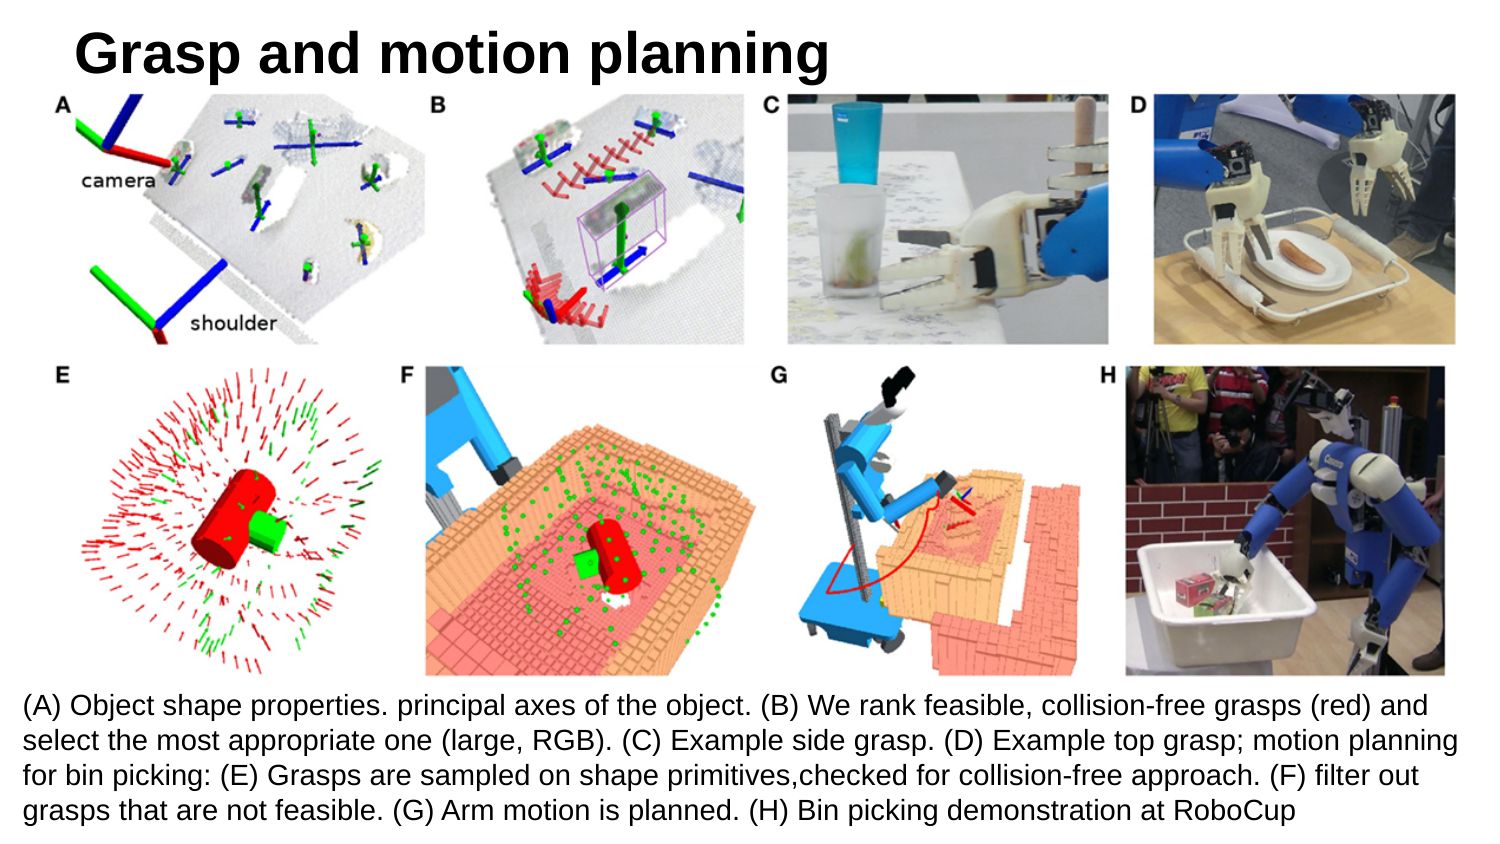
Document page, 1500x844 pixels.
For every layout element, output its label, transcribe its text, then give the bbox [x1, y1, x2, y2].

title Grasp and motion planning [59, 0, 1457, 93]
picture [50, 93, 1458, 680]
text_box (A) Object shape properties. principal axes of the object. (B) We rank feasible, collision-free grasps (red) and select the most appropriate one (large, RGB). (C) Example side grasp. (D) Example top grasp; motion planning for bin picking: (E) Grasps are sampled on shape primitives,checked for collision-free approach. (F) filter out grasps that are not feasible. (G) Arm motion is planned. (H) Bin picking demonstration at RoboCup [7, 678, 1500, 834]
